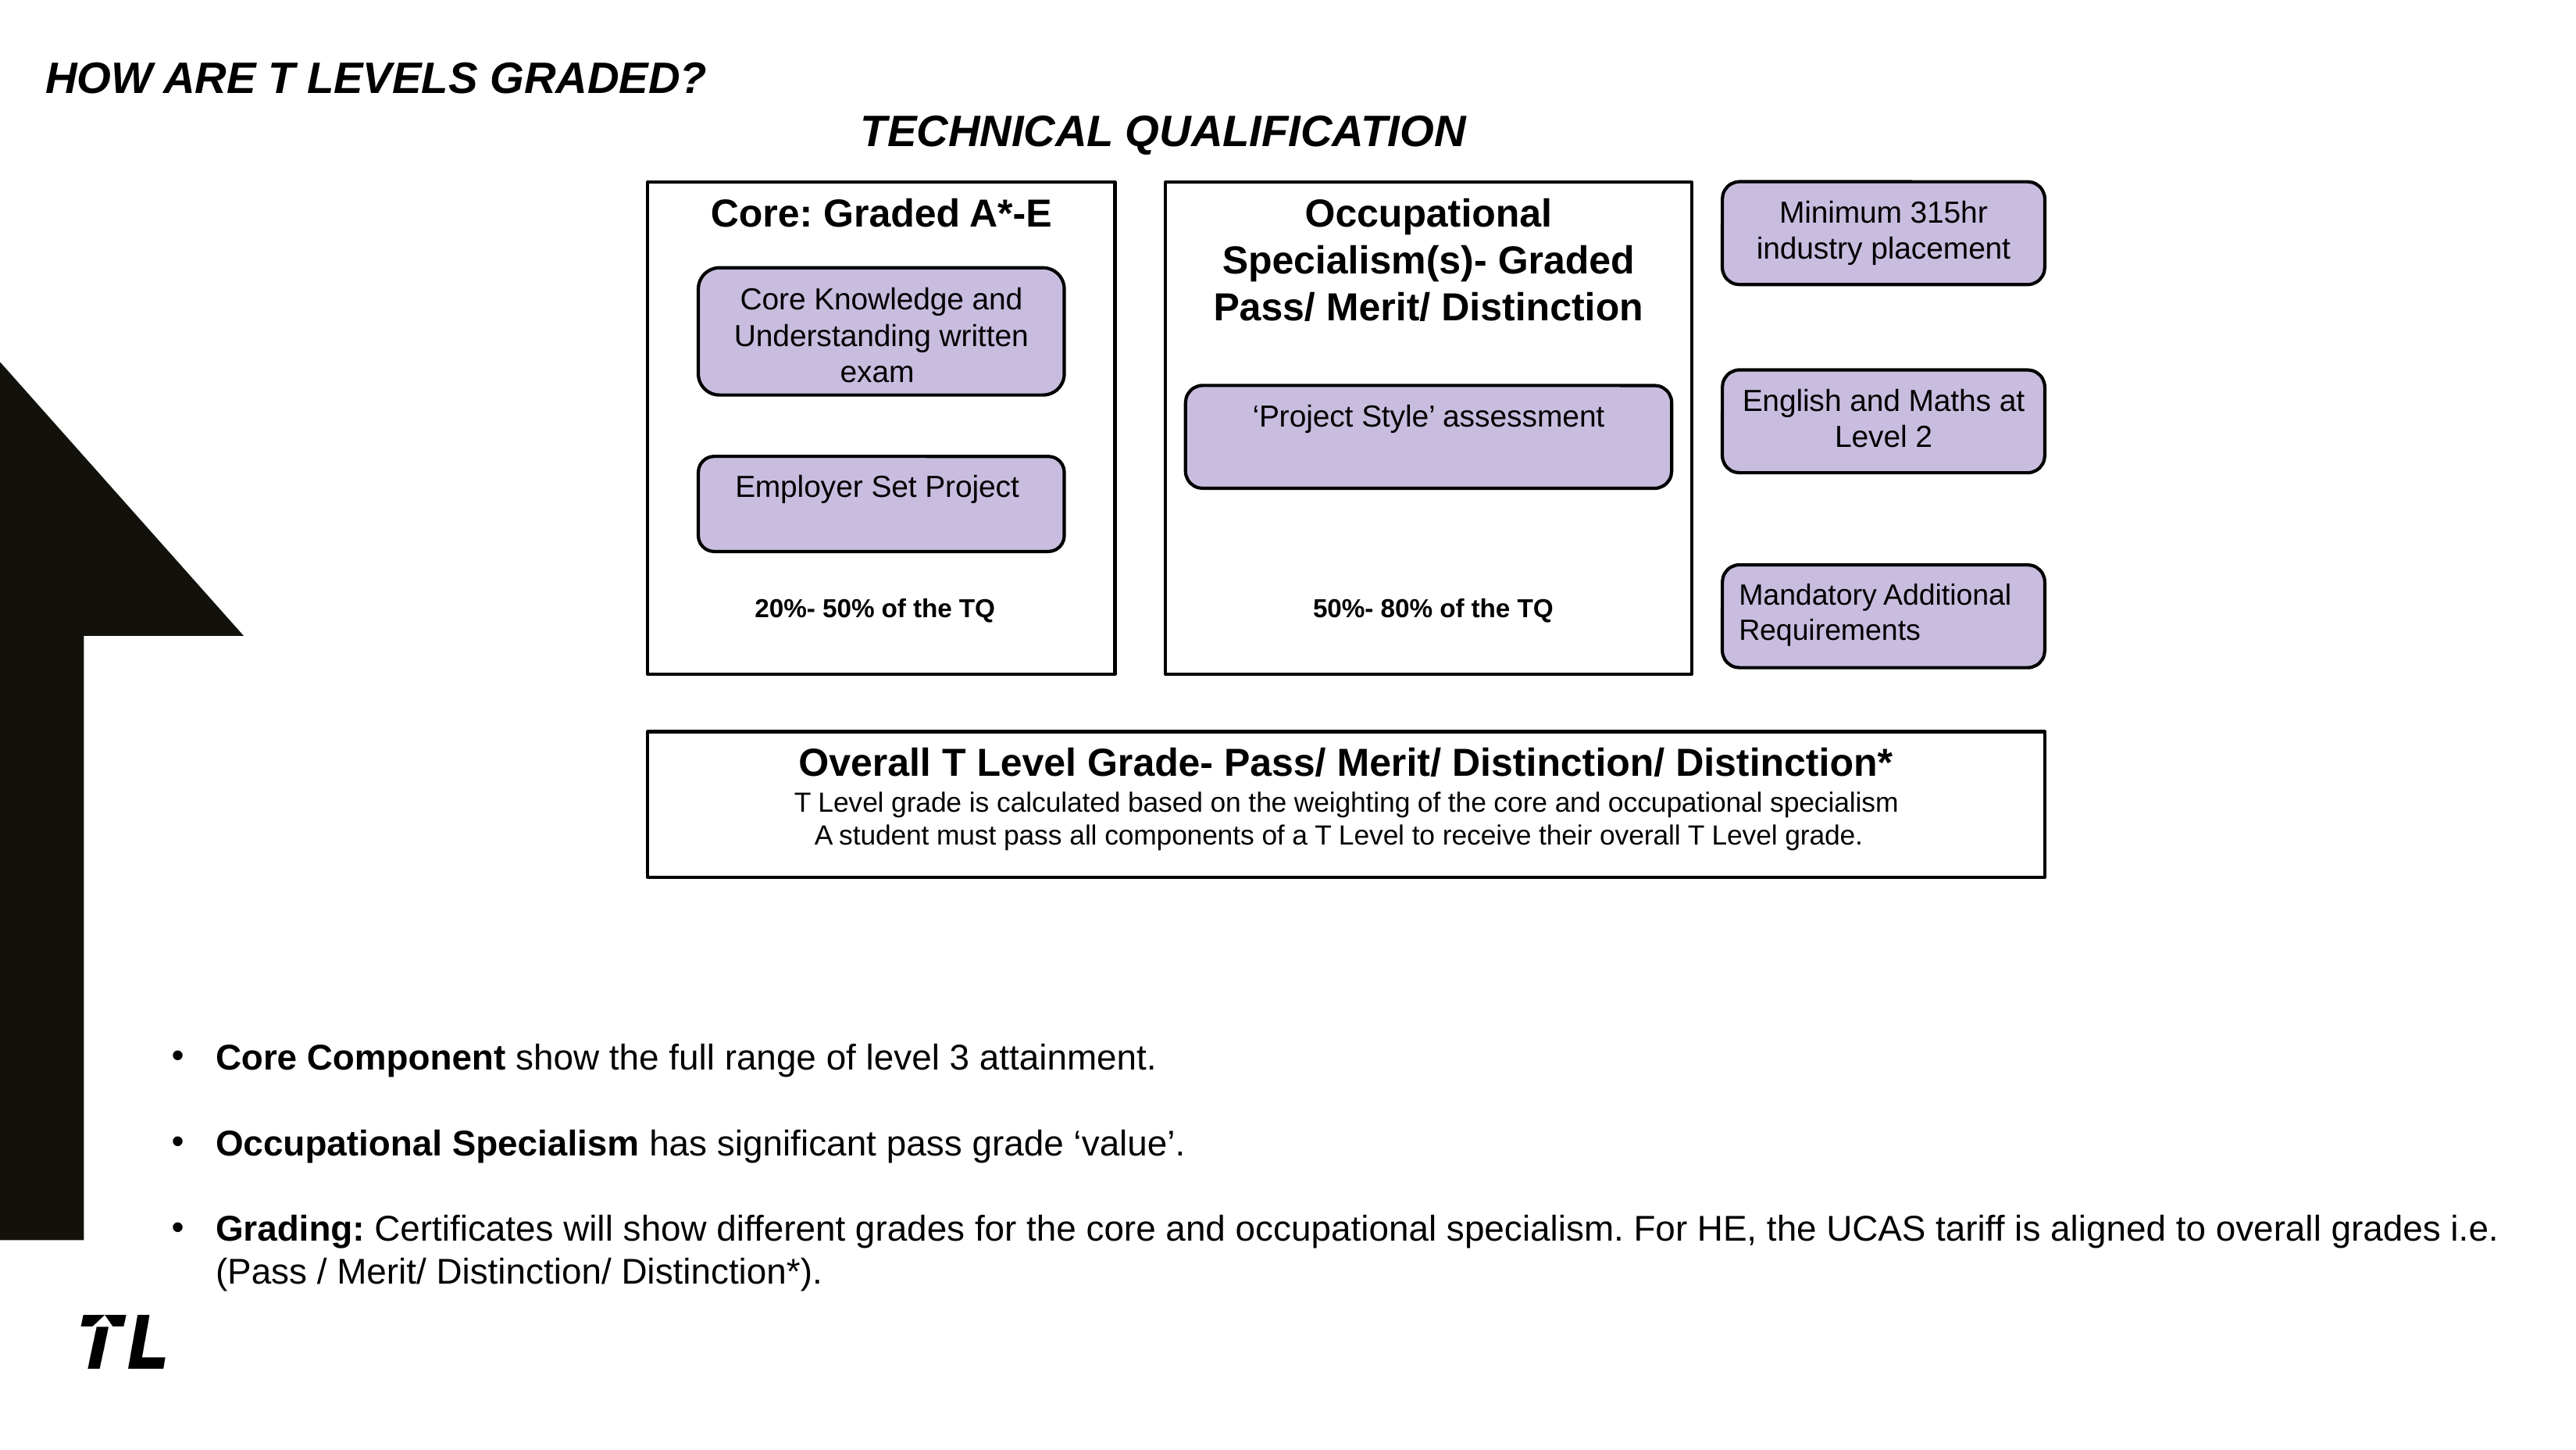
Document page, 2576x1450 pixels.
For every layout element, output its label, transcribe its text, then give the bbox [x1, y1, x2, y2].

title How are t levels graded? [45, 59, 2113, 166]
text_box Core Component show the full range of level 3 attainment. Occupational Specialism has significant pass grade ‘value’. Grading: Certificates will show different grades for the core and occupational specialism. For HE, the UCAS tariff is aligned to overall grades i.e. (Pass / Merit/ Distinction/ Distinction*). [159, 1027, 2533, 1333]
picture [80, 1315, 166, 1369]
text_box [647, 112, 2046, 878]
